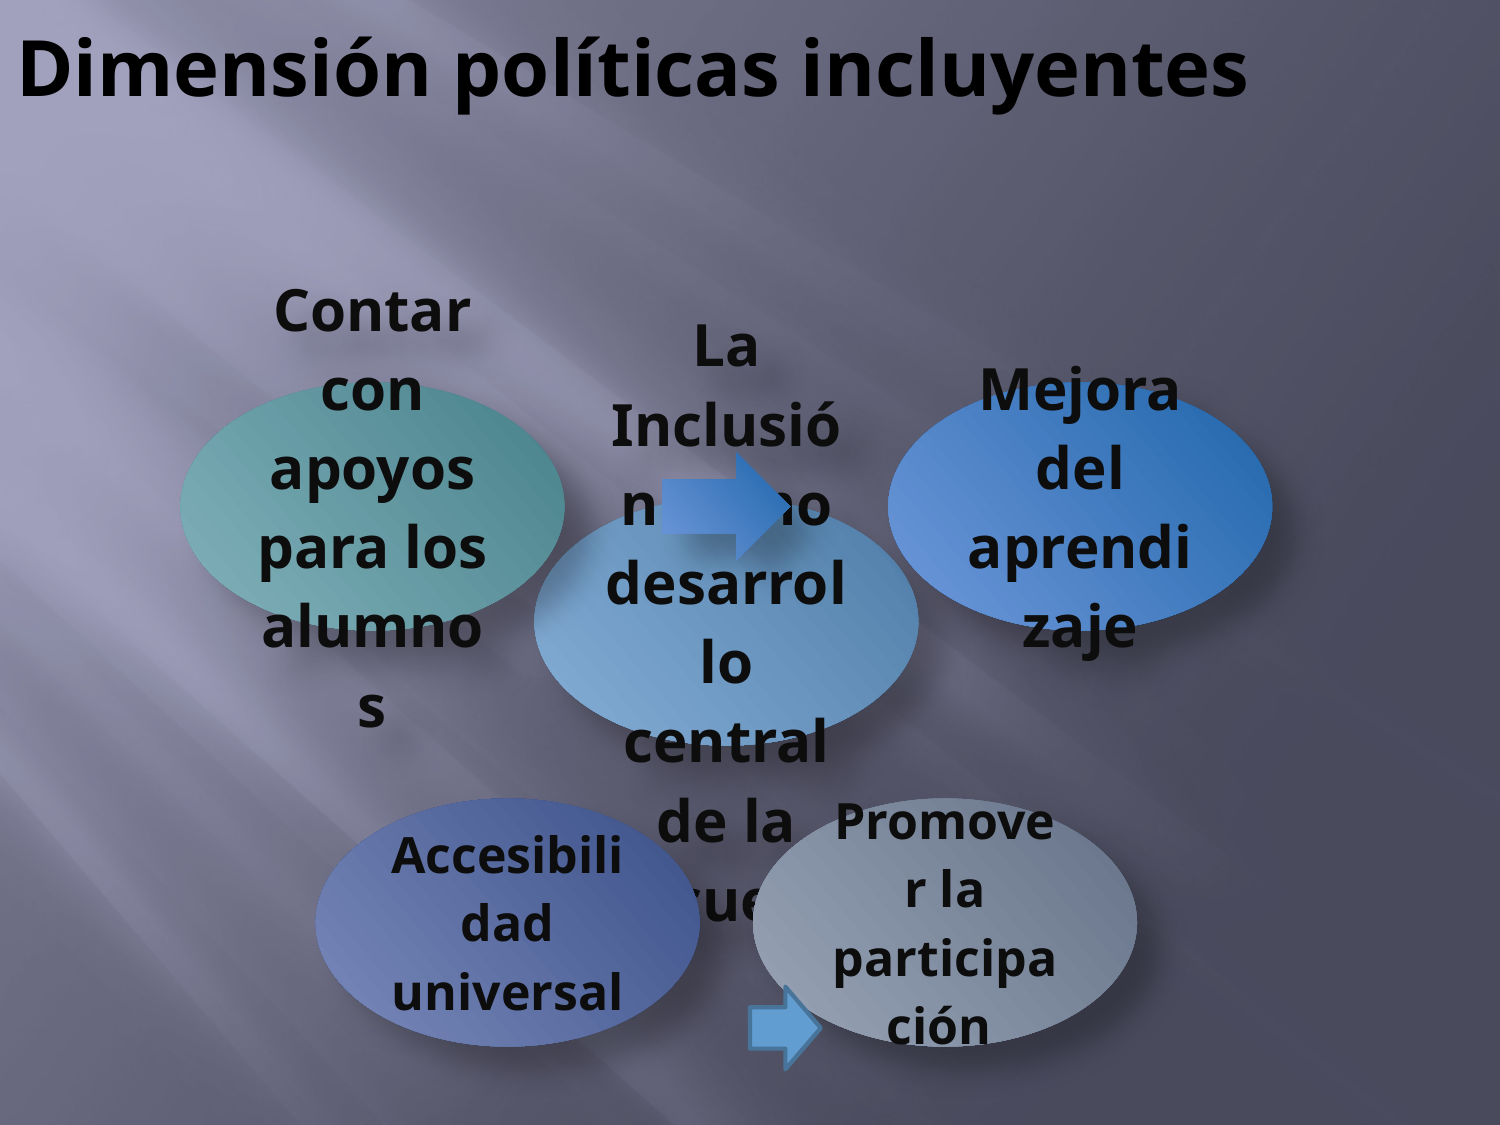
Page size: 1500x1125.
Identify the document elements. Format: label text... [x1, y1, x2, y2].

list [0, 125, 1495, 1118]
title Dimensión políticas incluyentes [0, 0, 1309, 125]
